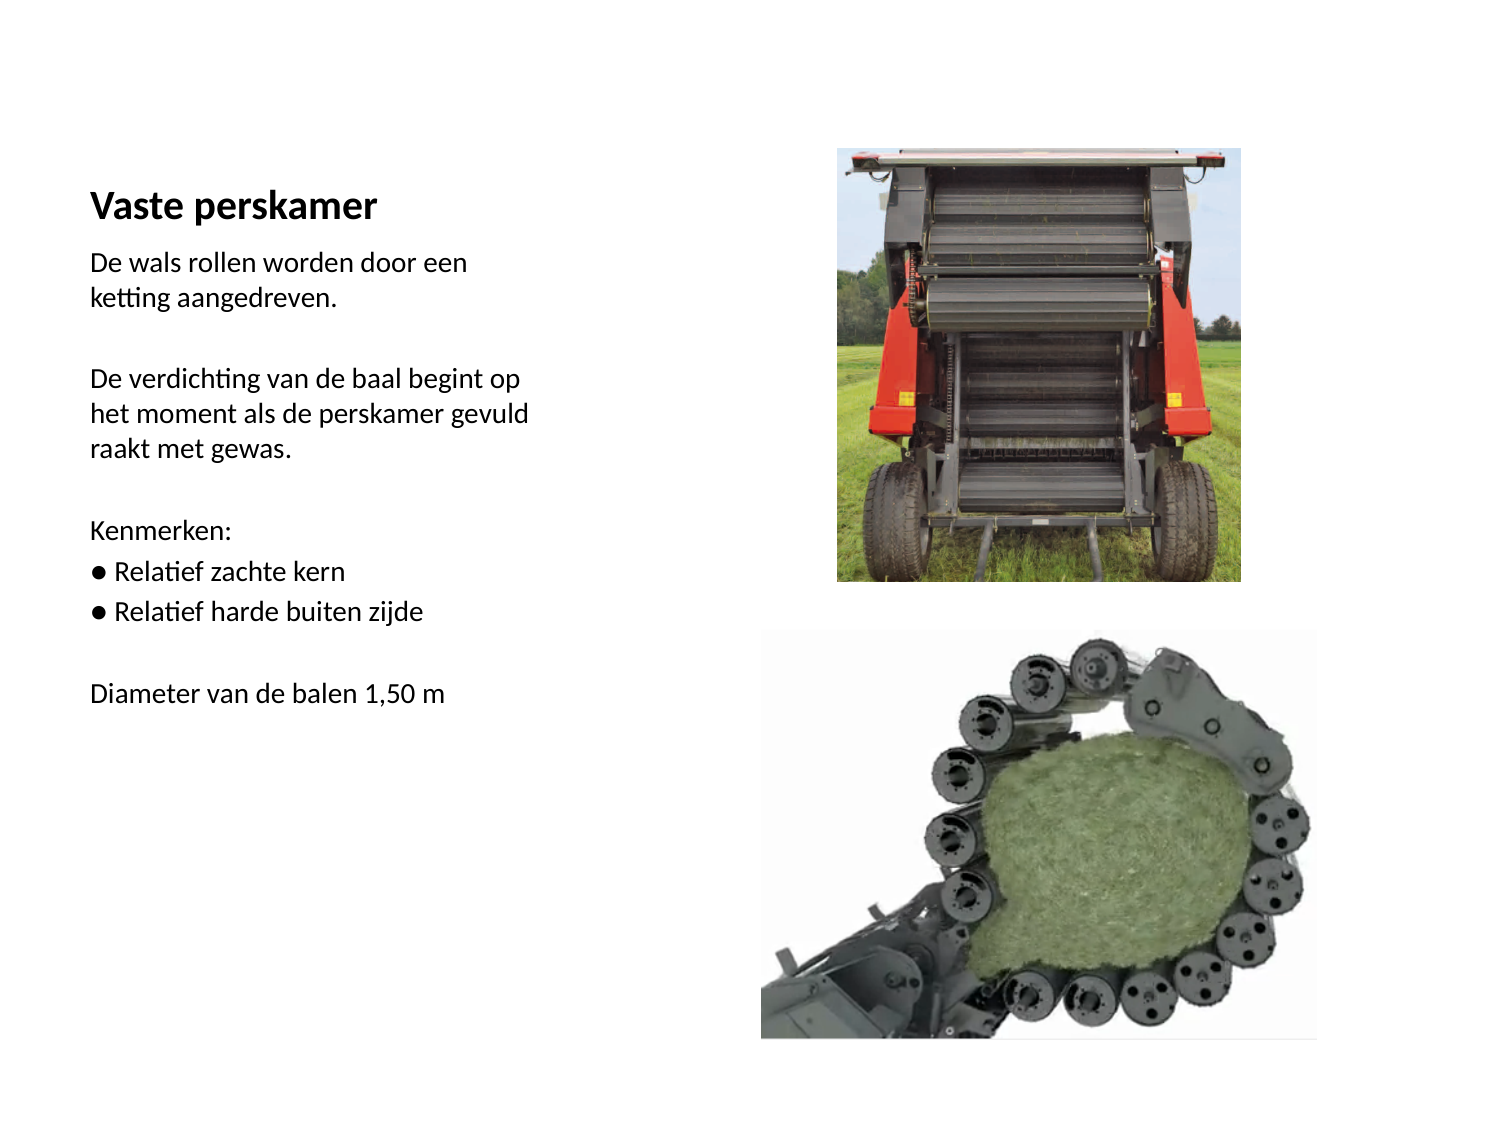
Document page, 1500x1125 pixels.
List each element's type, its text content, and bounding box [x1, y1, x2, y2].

list De wals rollen worden door een ketting aangedreven. De verdichting van de baal begint op het moment als de perskamer gevuld raakt met gewas. Kenmerken: ● Relatief zachte kern ● Relatief harde buiten zijde Diameter van de balen 1,50 m [75, 235, 569, 1005]
title Vaste perskamer [75, 44, 569, 235]
picture [837, 148, 1242, 582]
picture [761, 621, 1318, 1041]
